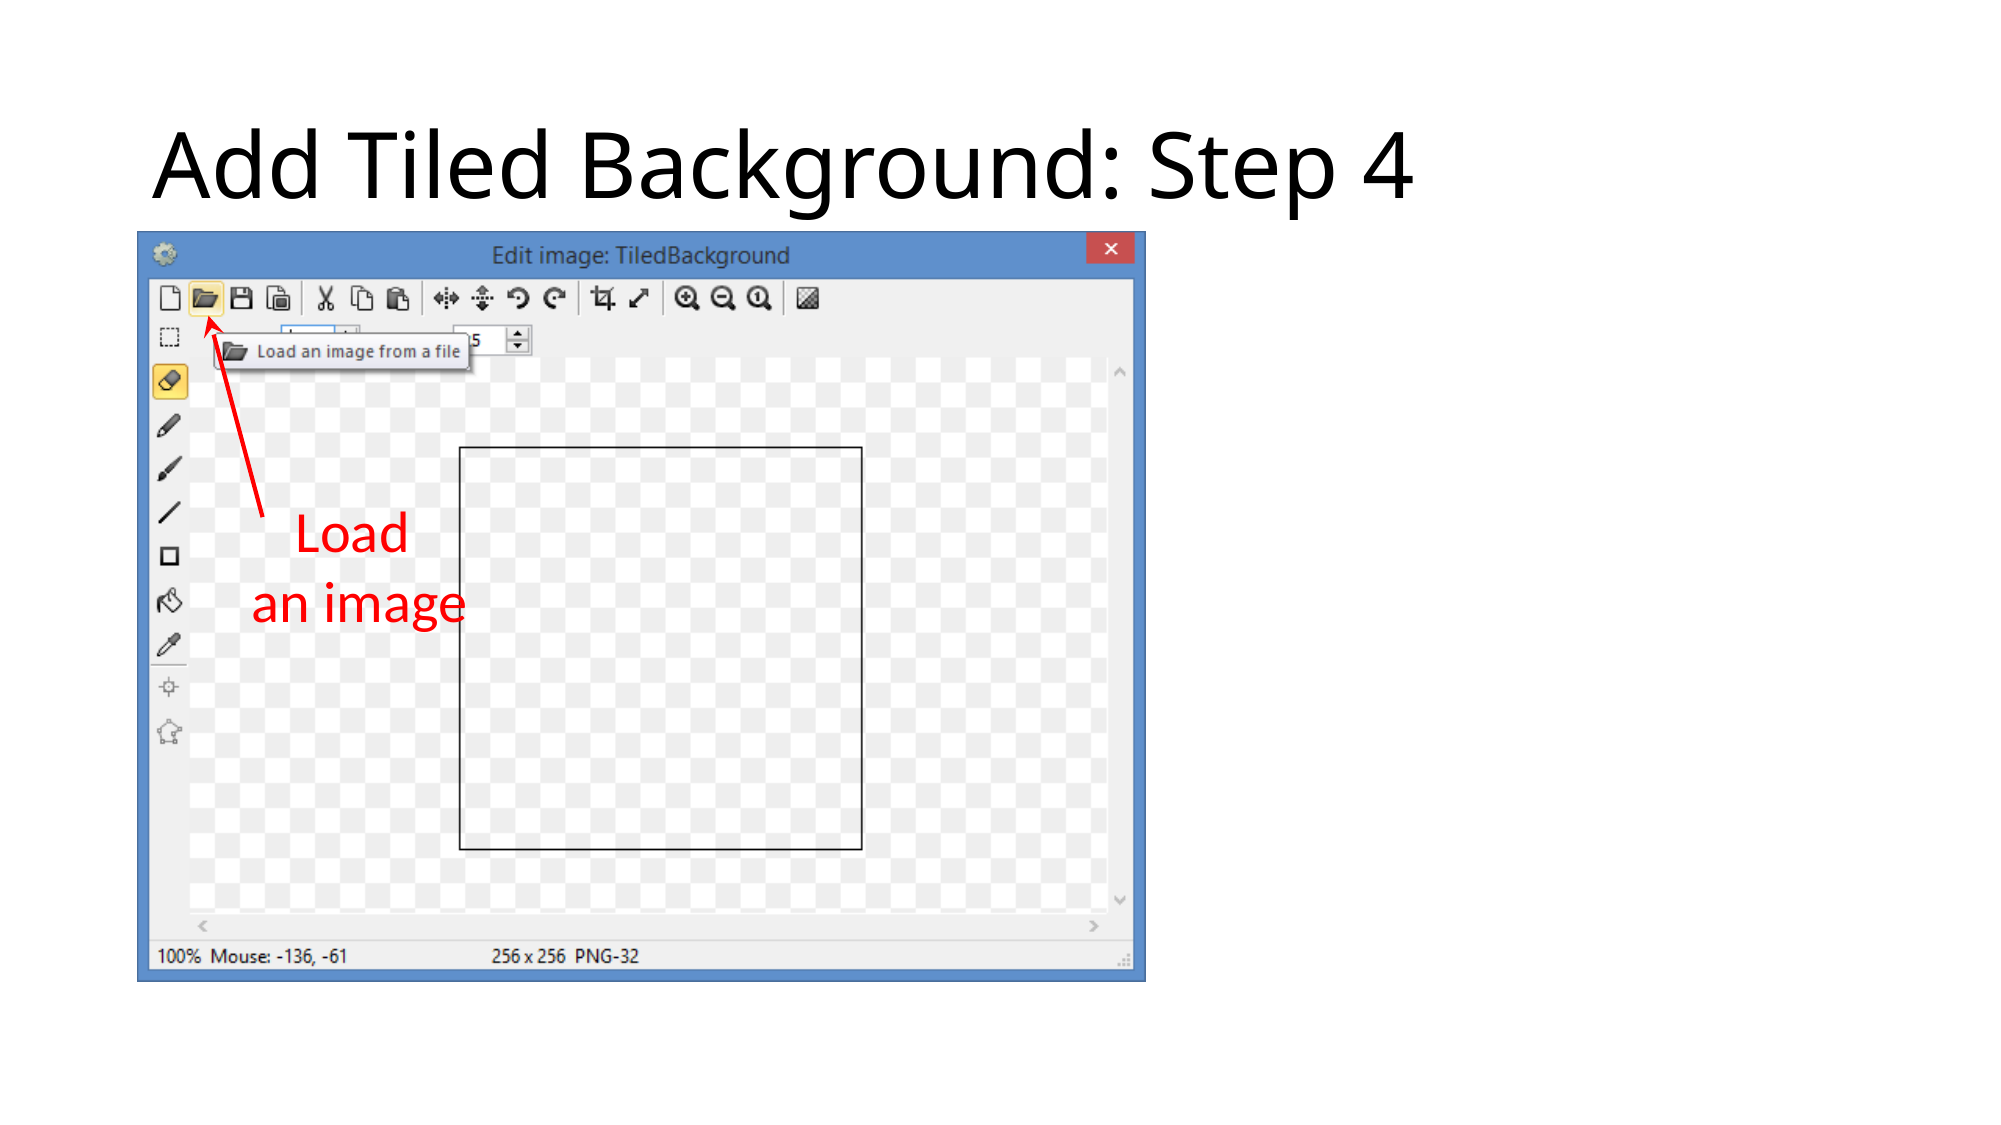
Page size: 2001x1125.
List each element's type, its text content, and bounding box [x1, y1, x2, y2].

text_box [208, 315, 263, 518]
picture [137, 231, 1146, 982]
title Add Tiled Background: Step 4 [137, 59, 1863, 278]
